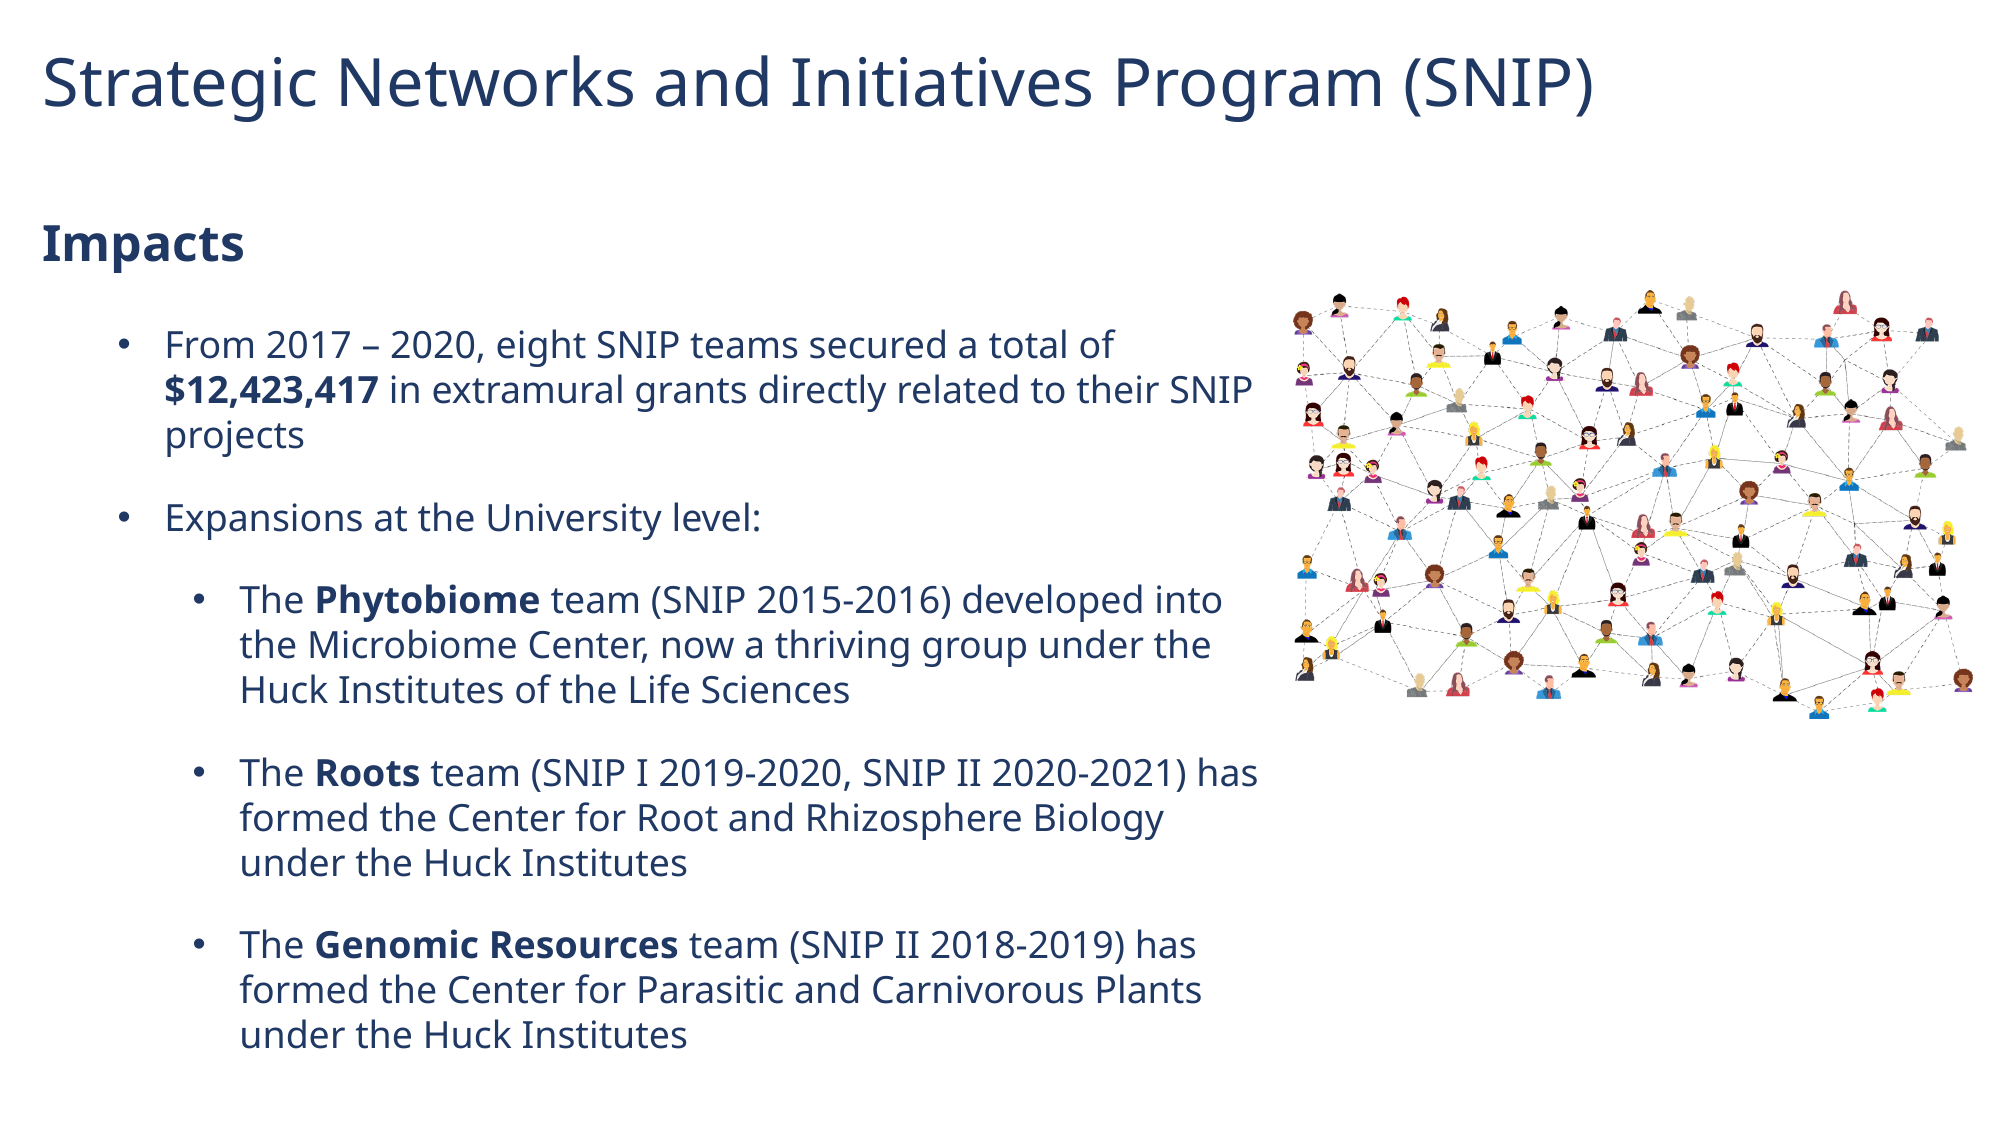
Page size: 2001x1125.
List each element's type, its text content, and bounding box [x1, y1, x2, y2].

picture [1293, 290, 1973, 719]
text_box Impacts From 2017 – 2020, eight SNIP teams secured a total of $12,423,417 in extramural grants directly related to their SNIP projects Expansions at the University level: The Phytobiome team (SNIP 2015-2016) developed into the Microbiome Center, now a thriving group under the Huck Institutes of the Life Sciences The Roots team (SNIP I 2019-2020, SNIP II 2020-2021) has formed the Center for Root and Rhizosphere Biology under the Huck Institutes The Genomic Resources team (SNIP II 2018-2019) has formed the Center for Parasitic and Carnivorous Plants under the Huck Institutes [27, 203, 1282, 1064]
text_box Strategic Networks and Initiatives Program (SNIP) [27, 32, 1746, 128]
